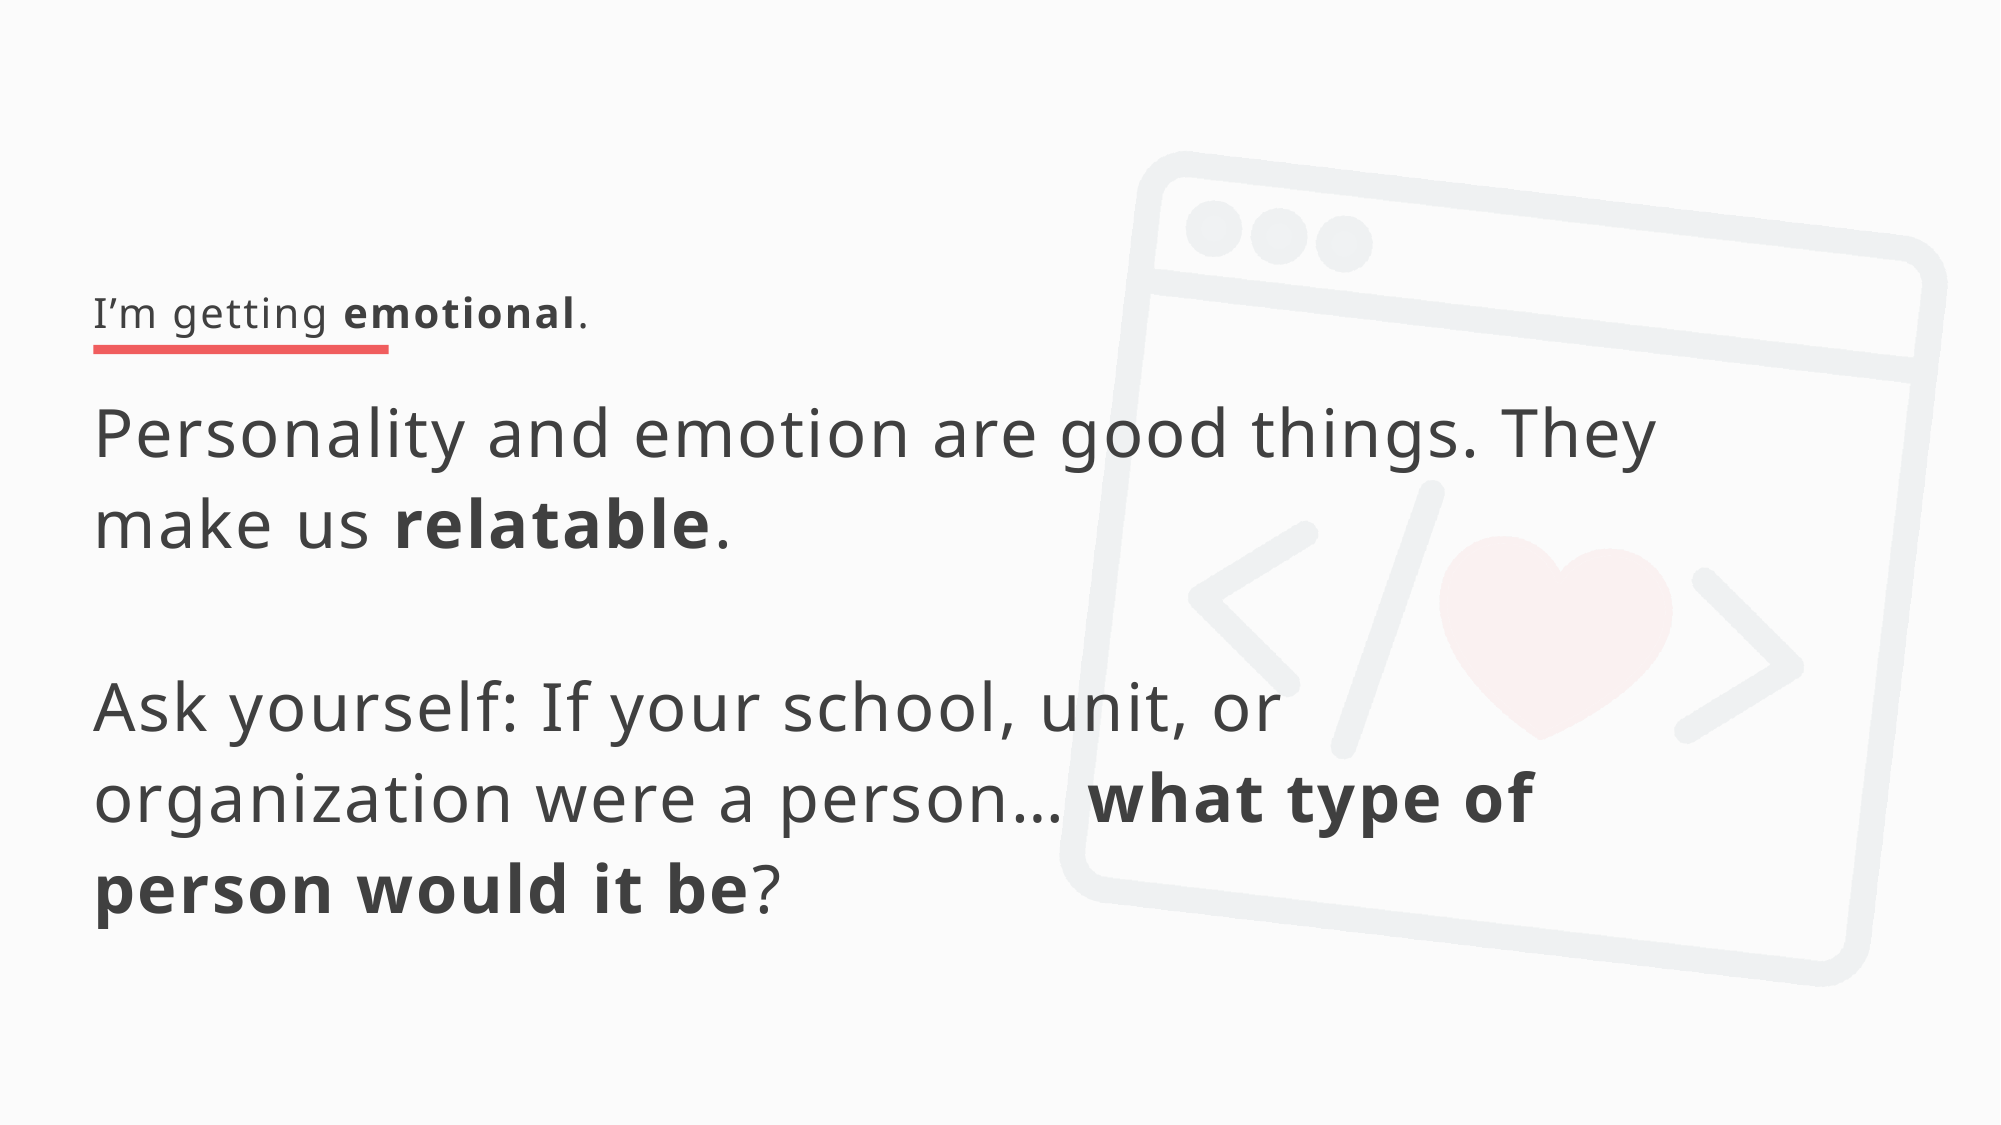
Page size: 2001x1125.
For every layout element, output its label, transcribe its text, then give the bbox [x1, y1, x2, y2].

text_box [92, 344, 390, 355]
text_box Personality and emotion are good things. They make us relatable. Ask yourself: If your school, unit, or organization were a person… what type of person would it be? [78, 372, 1068, 935]
picture [1068, 133, 1938, 1003]
text_box I’m getting emotional. [78, 279, 1068, 345]
